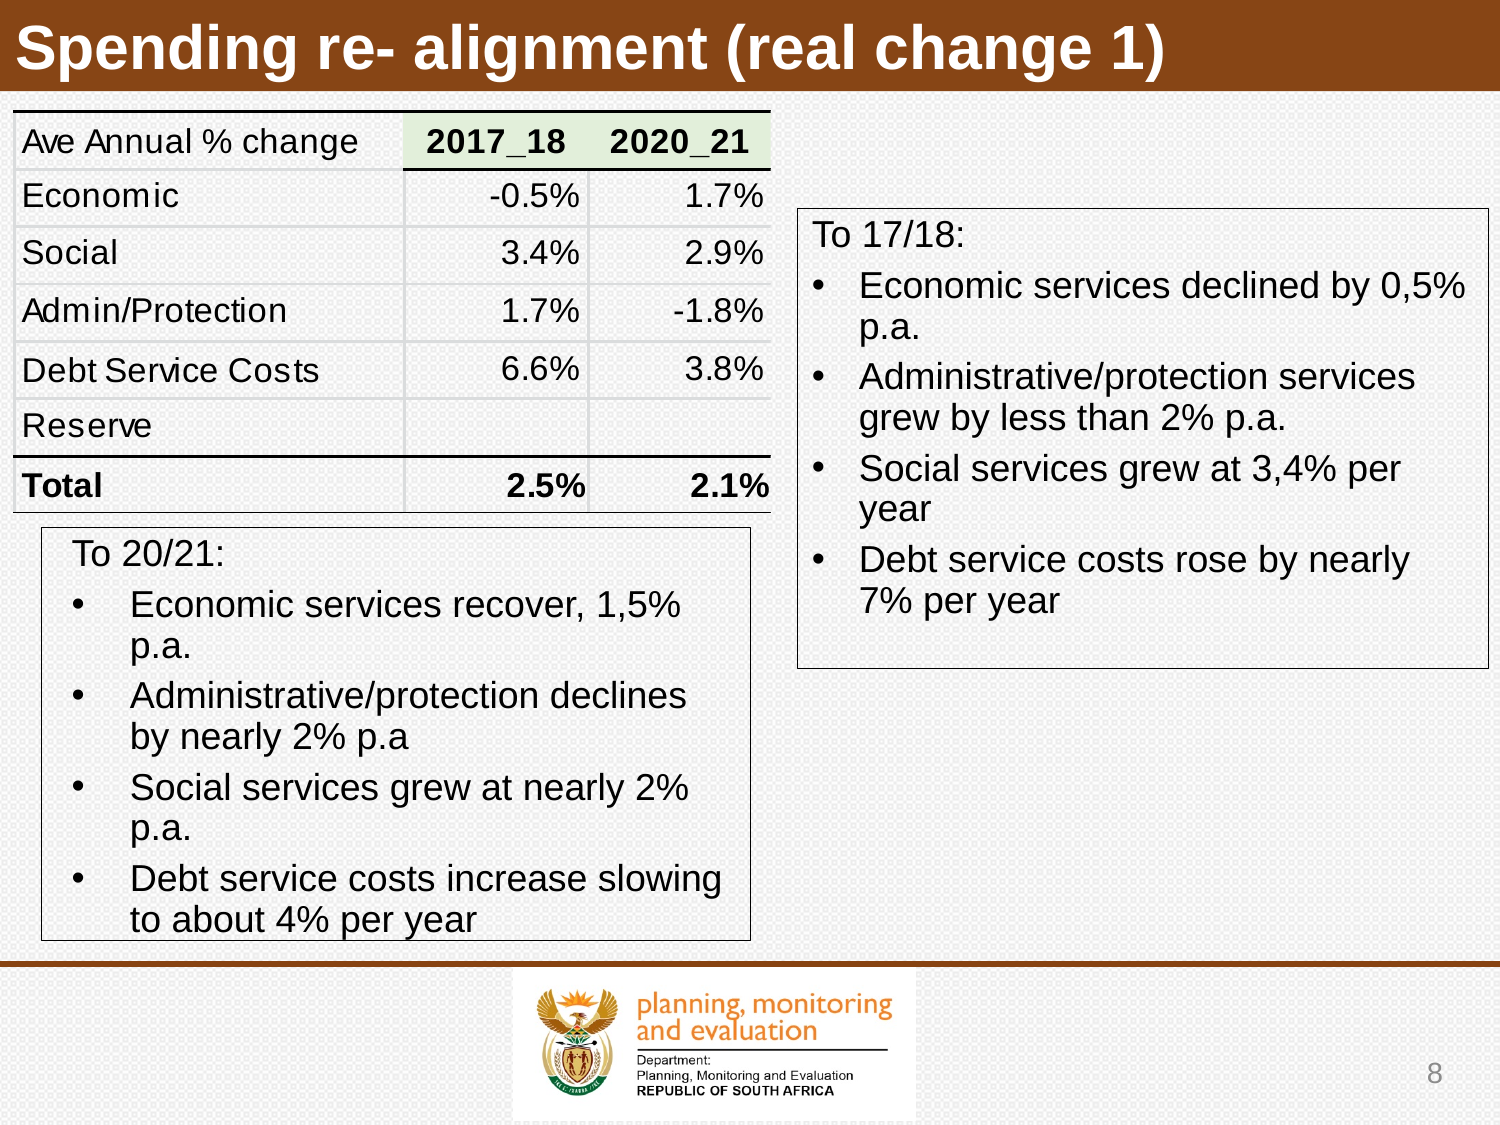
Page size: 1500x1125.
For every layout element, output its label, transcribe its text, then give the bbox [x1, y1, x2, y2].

slide_number 8 [1387, 1046, 1483, 1107]
picture [12, 110, 774, 516]
picture [513, 967, 916, 1121]
text_box Spending re- alignment (real change 1) [12, 7, 1459, 92]
text_box [0, 0, 1500, 92]
text_box To 20/21: Economic services recover, 1,5% p.a. Administrative/protection declines by nearly 2% p.a Social services grew at nearly 2% p.a. Debt service costs increase slowing to about 4% per year [41, 527, 750, 941]
text_box To 17/18: Economic services declined by 0,5% p.a. Administrative/protection services grew by less than 2% p.a. Social services grew at 3,4% per year Debt service costs rose by nearly 7% per year [797, 208, 1489, 669]
